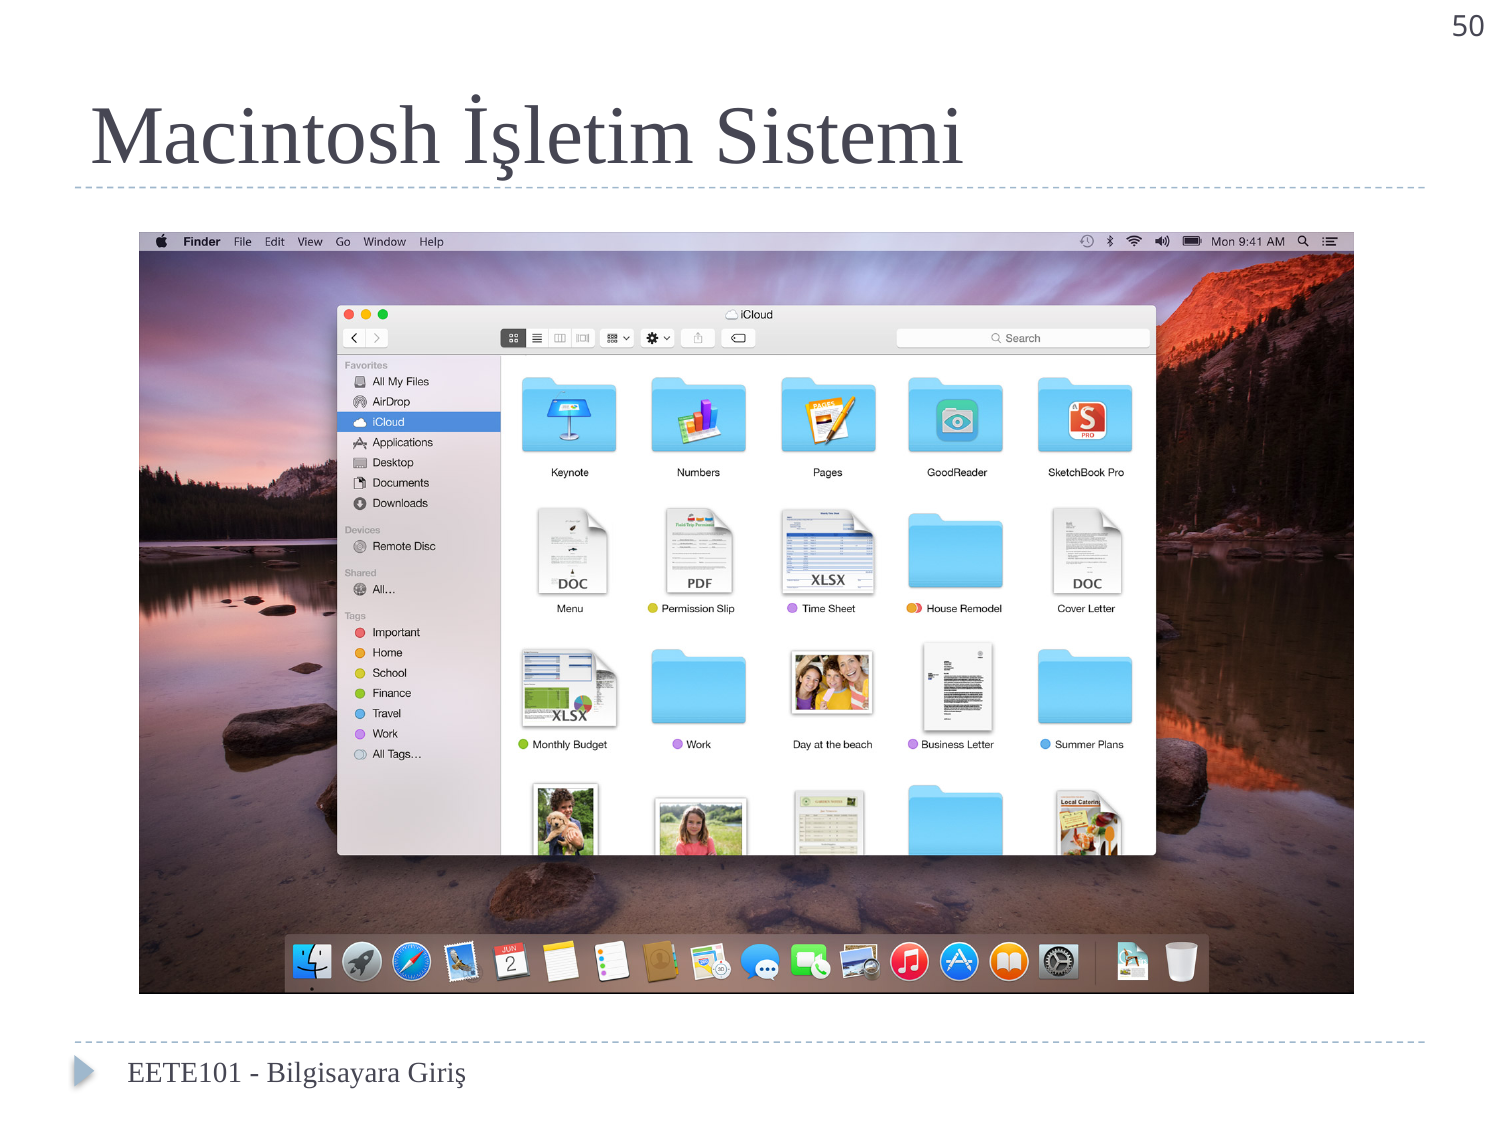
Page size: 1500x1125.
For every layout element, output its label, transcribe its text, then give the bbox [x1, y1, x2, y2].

footer EETE101 - Bilgisayara Giriş [112, 1045, 1424, 1106]
slide_number 50 [1423, 0, 1500, 60]
picture [139, 232, 1354, 994]
title Macintosh İşletim Sistemi [75, 24, 1425, 188]
